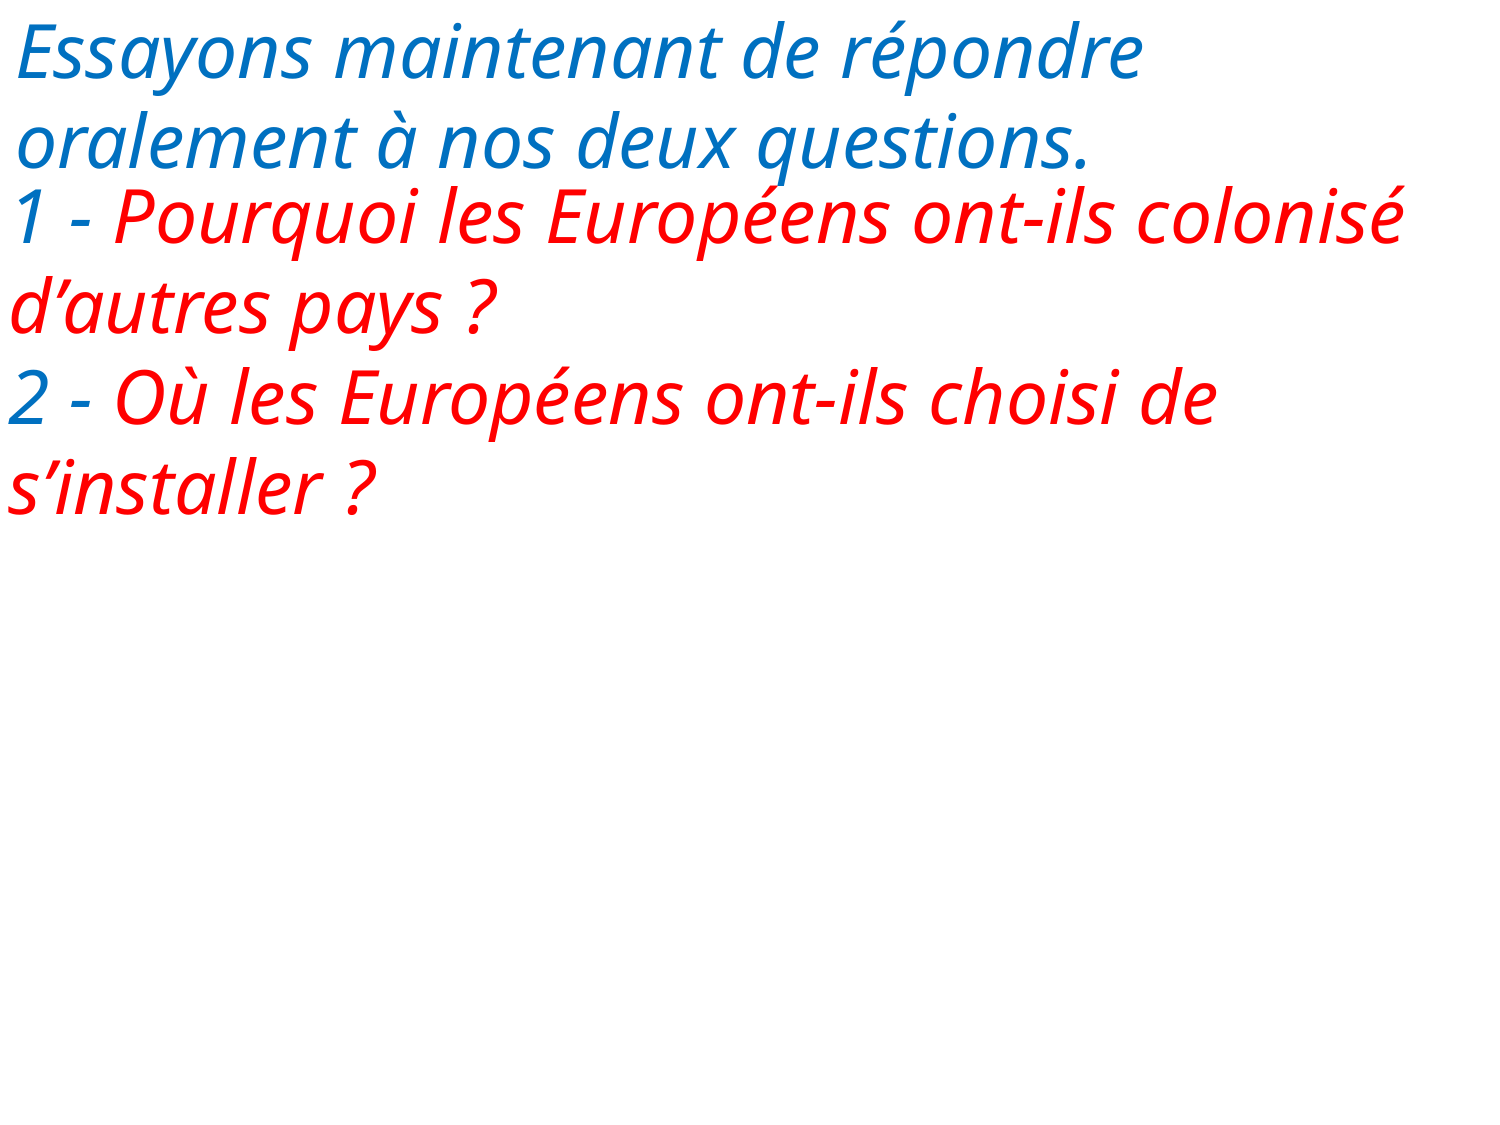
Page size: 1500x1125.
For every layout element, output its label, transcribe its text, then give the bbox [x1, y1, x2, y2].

text_box 2 - Où les Européens ont-ils choisi de s’installer ? [0, 342, 1494, 538]
title Essayons maintenant de répondre oralement à nos deux questions. [0, 0, 1500, 199]
text_box 1 - Pourquoi les Européens ont-ils colonisé d’autres pays ? [0, 160, 1494, 342]
